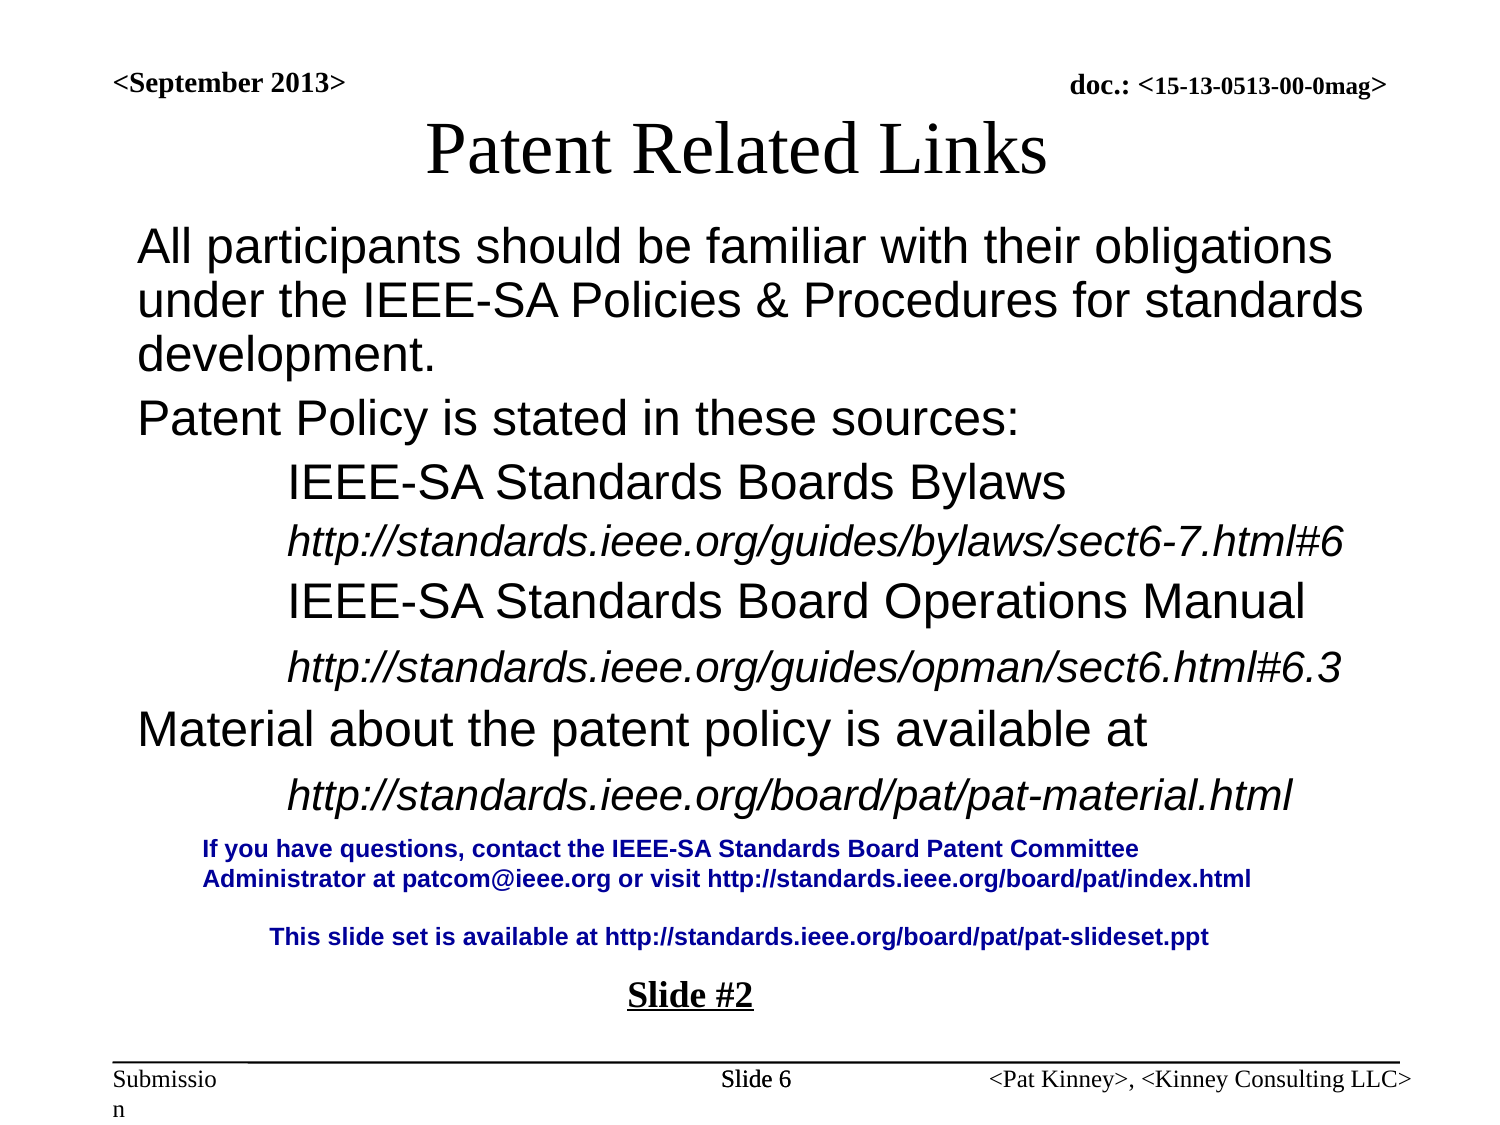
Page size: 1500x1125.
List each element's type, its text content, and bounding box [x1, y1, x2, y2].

text_box Slide 6 [675, 1062, 838, 1093]
list All participants should be familiar with their obligations under the IEEE-SA Policies & Procedures for standards development. Patent Policy is stated in these sources: IEEE-SA Standards Boards Bylaws http://standards.ieee.org/guides/bylaws/sect6-7.html#6 IEEE-SA Standards Board Operations Manual http://standards.ieee.org/guides/opman/sect6.html#6.3 Material about the patent policy is available at http://standards.ieee.org/board/pat/pat-material.html [0, 212, 1475, 825]
text_box Slide #2 [612, 962, 769, 1023]
footer <Pat Kinney>, <Kinney Consulting LLC> [899, 1061, 1413, 1093]
text_box If you have questions, contact the IEEE-SA Standards Board Patent Committee Administrator at patcom@ieee.org or visit http://standards.ieee.org/board/pat/index.html This slide set is available at http://standards.ieee.org/board/pat/pat-slideset.ppt [187, 824, 1300, 958]
title Patent Related Links [99, 50, 1375, 212]
